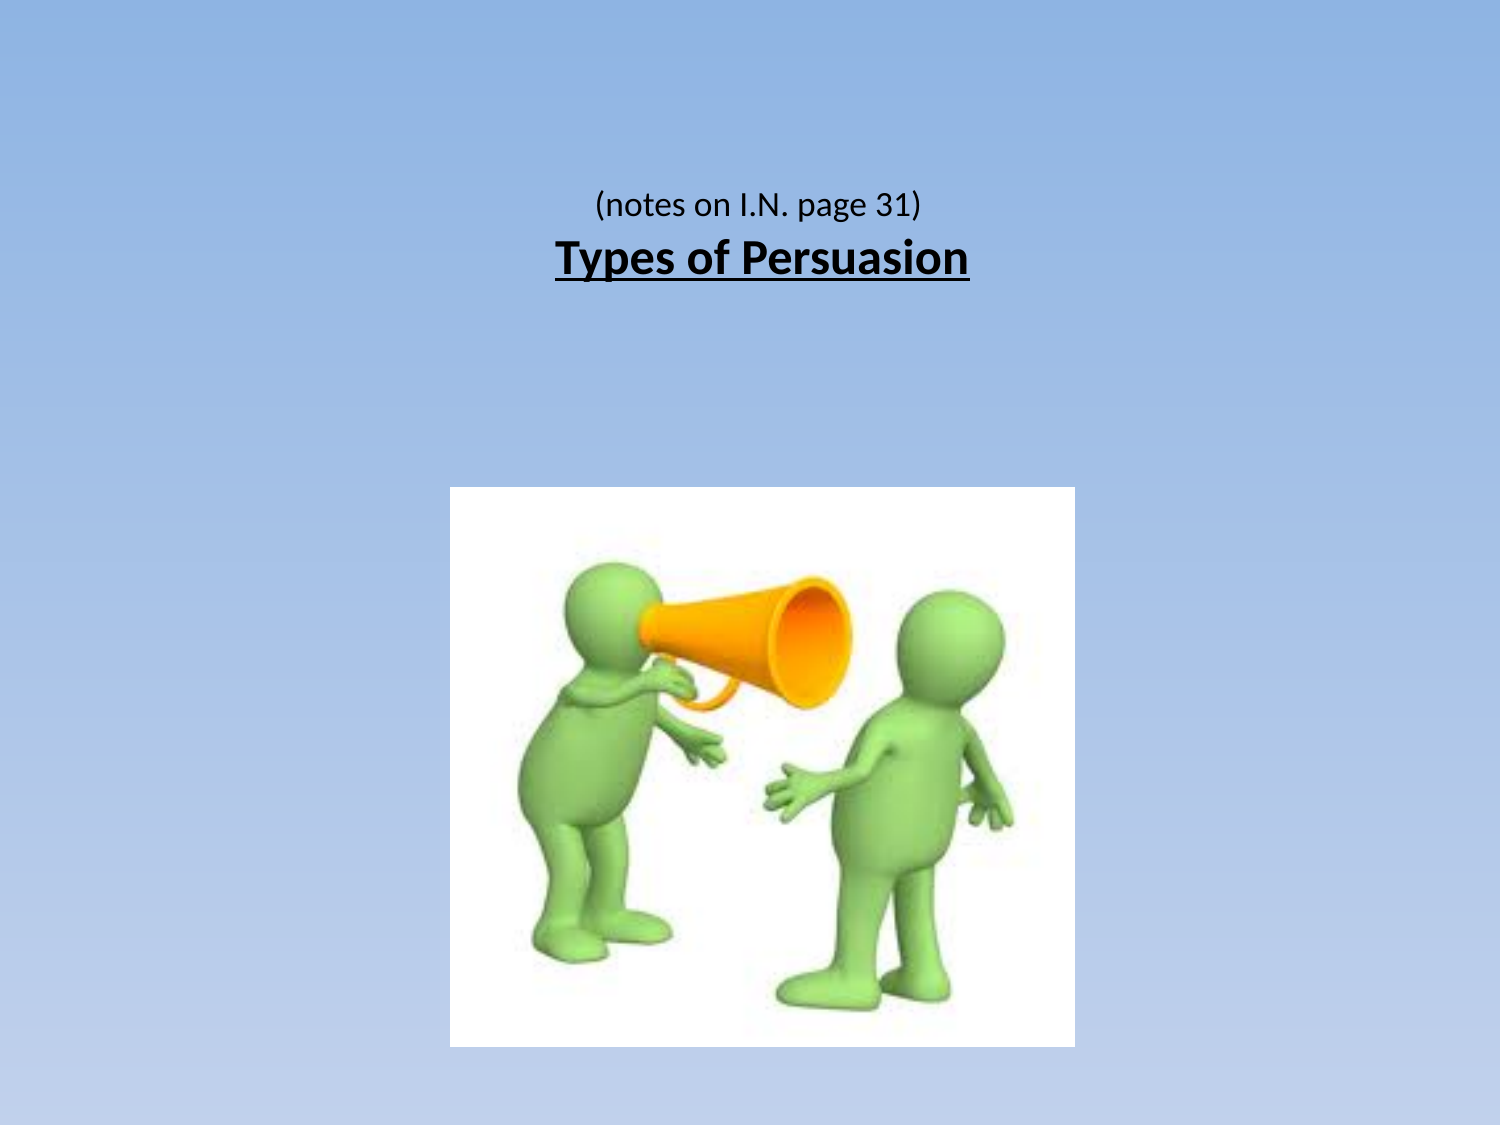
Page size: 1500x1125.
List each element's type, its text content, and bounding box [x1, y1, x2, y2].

picture [449, 487, 1076, 1047]
title (notes on I.N. page 31) Types of Persuasion [125, 112, 1400, 354]
